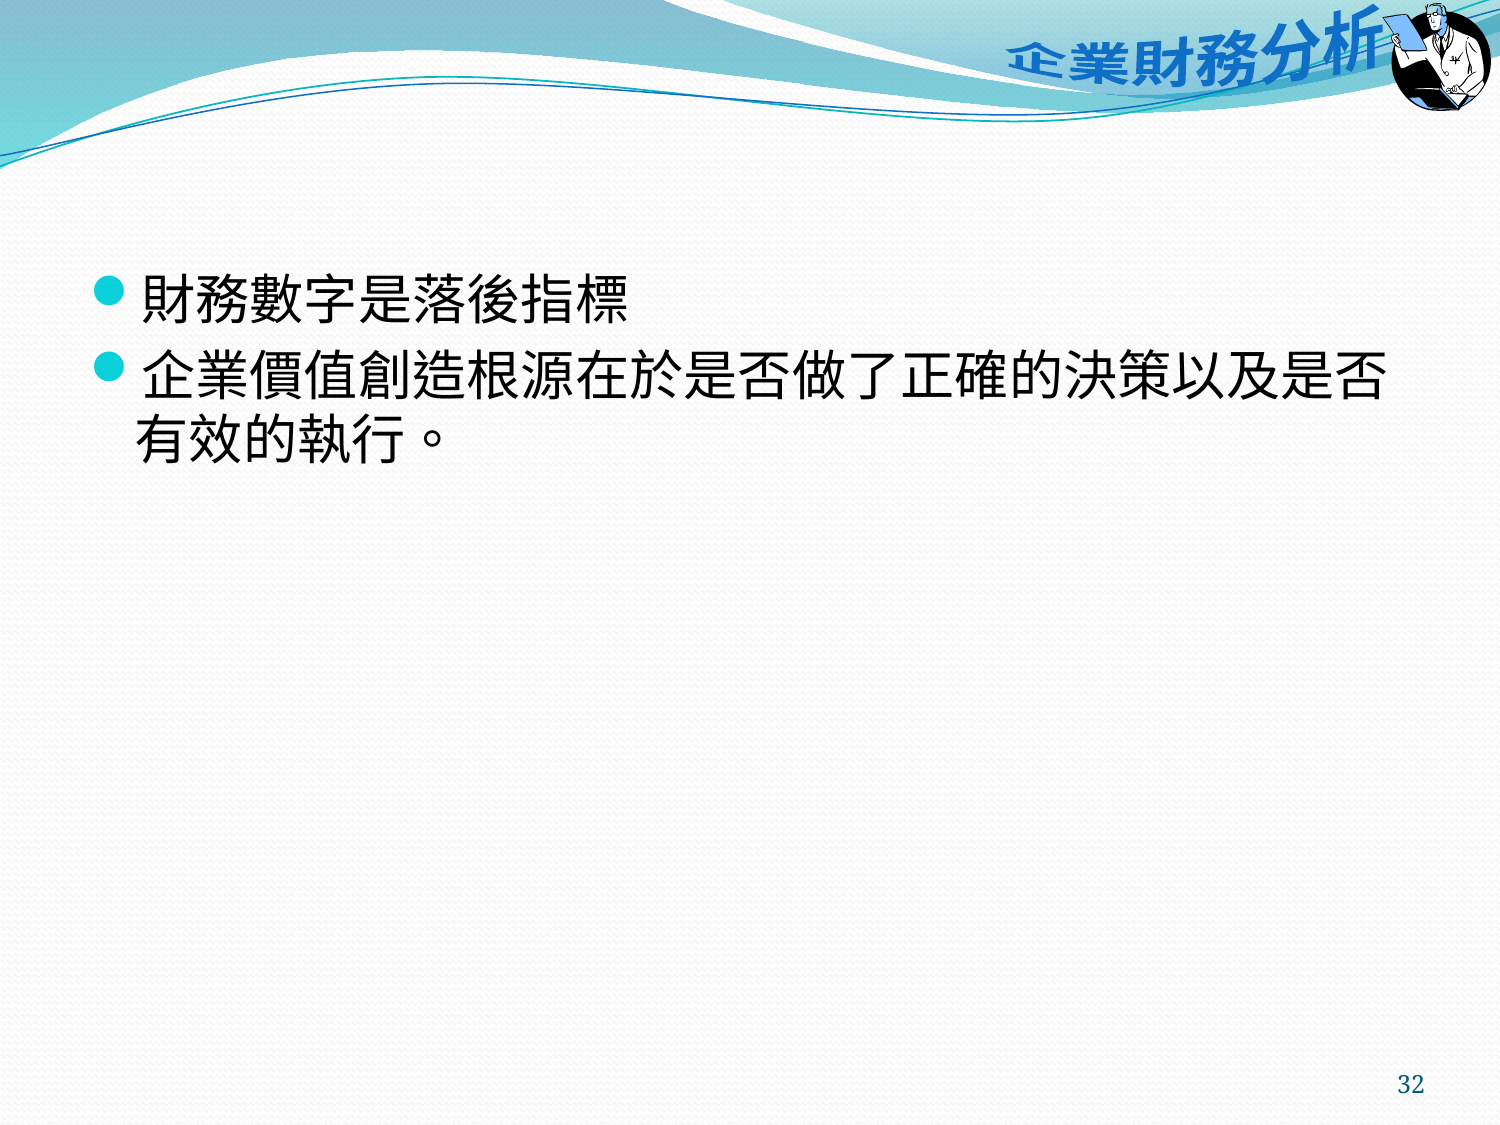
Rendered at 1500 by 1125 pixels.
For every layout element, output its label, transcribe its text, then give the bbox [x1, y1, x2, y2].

list 財務數字是落後指標 企業價值創造根源在於是否做了正確的決策以及是否有效的執行。 [75, 257, 1425, 1043]
slide_number 32 [1299, 1042, 1425, 1103]
